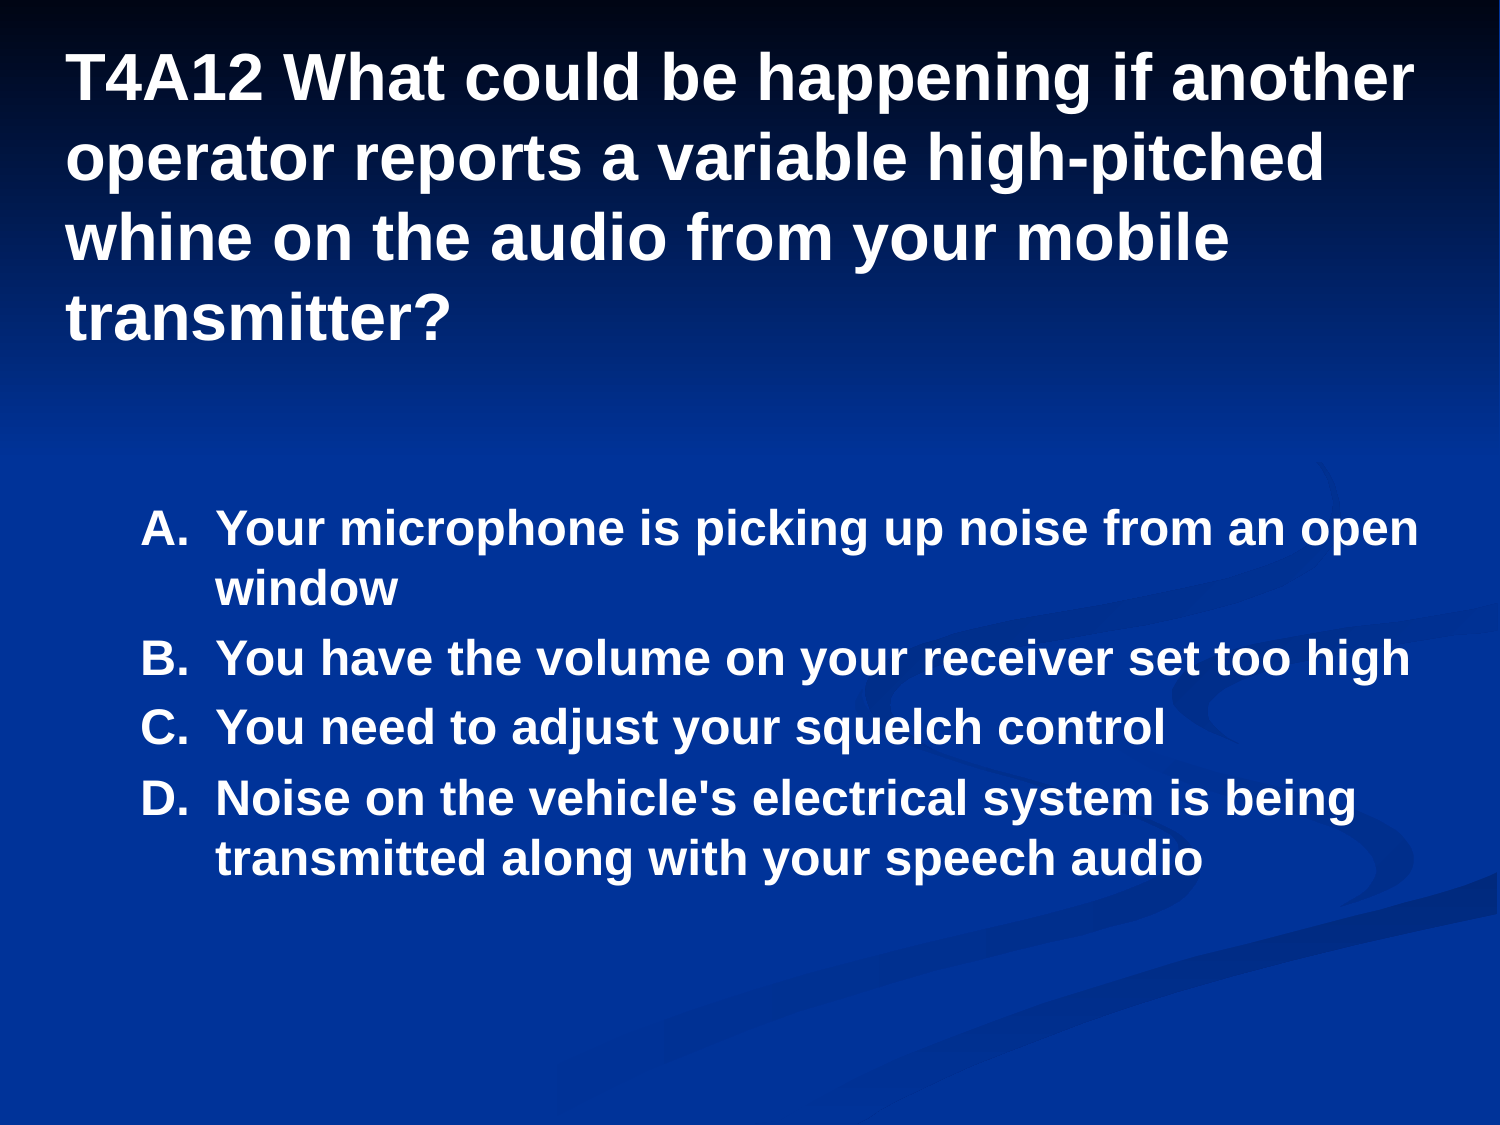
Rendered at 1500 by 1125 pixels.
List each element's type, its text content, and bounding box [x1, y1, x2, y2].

title T4A12 What could be happening if another operator reports a variable high-pitched whine on the audio from your mobile transmitter? [49, 49, 1451, 338]
list A. Your microphone is picking up noise from an open window B. You have the volume on your receiver set too high C. You need to adjust your squelch control D. Noise on the vehicle's electrical system is being transmitted along with your speech audio [49, 487, 1451, 1006]
